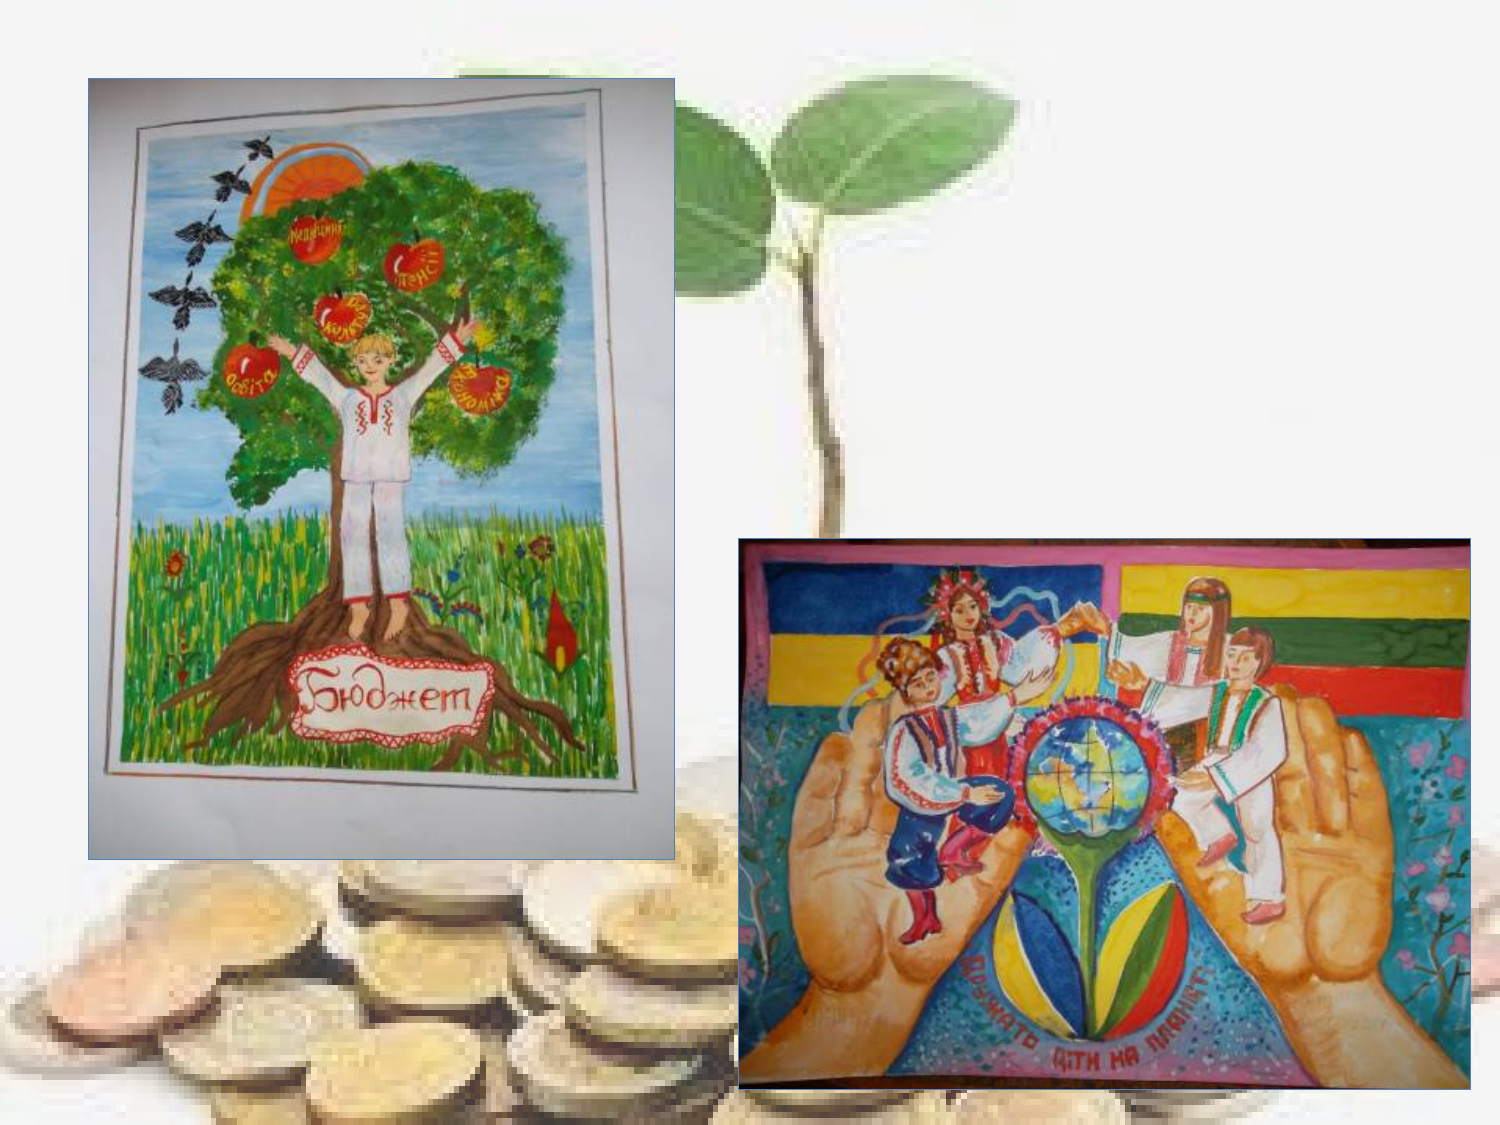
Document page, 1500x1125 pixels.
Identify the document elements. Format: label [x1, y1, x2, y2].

picture [737, 538, 1471, 1090]
picture [88, 77, 675, 860]
